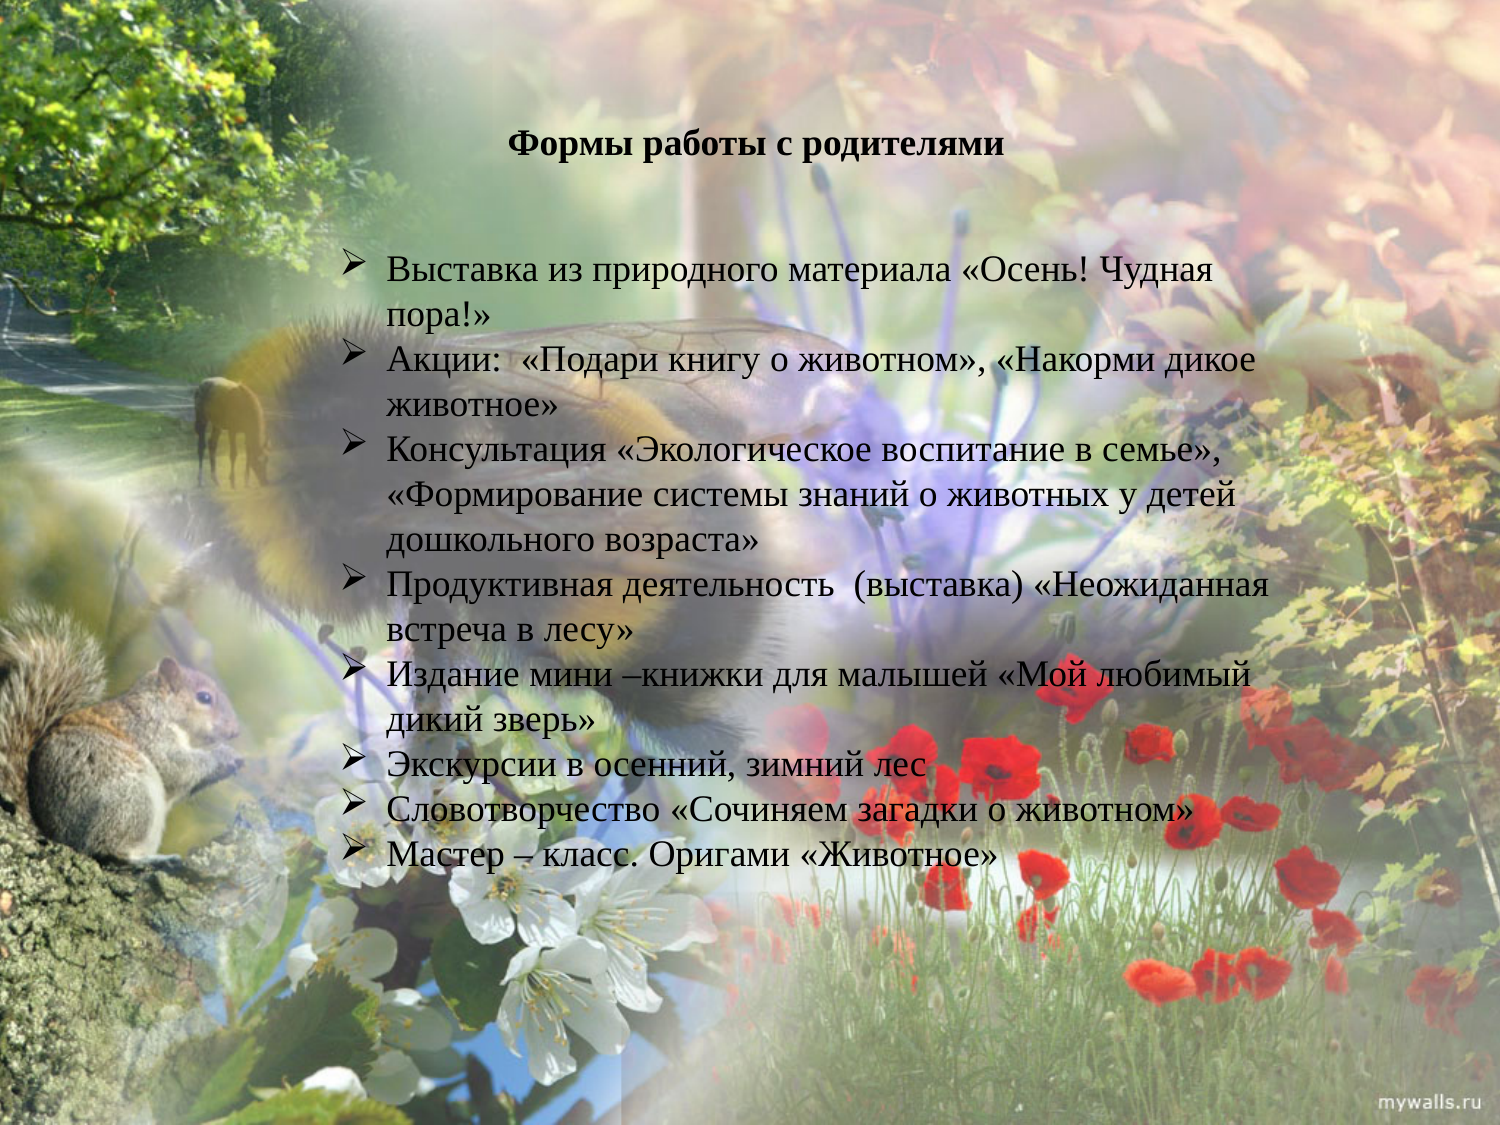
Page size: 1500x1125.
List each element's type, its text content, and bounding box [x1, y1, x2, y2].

text_box Выставка из природного материала «Осень! Чудная пора!» Акции: «Подари книгу о животном», «Накорми дикое животное» Консультация «Экологическое воспитание в семье», «Формирование системы знаний о животных у детей дошкольного возраста» Продуктивная деятельность (выставка) «Неожиданная встреча в лесу» Издание мини –книжки для малышей «Мой любимый дикий зверь» Экскурсии в осенний, зимний лес Словотворчество «Сочиняем загадки о животном» Мастер – класс. Оригами «Животное» [324, 236, 1306, 882]
picture [0, 0, 1500, 1125]
text_box Формы работы с родителями [492, 110, 1020, 170]
